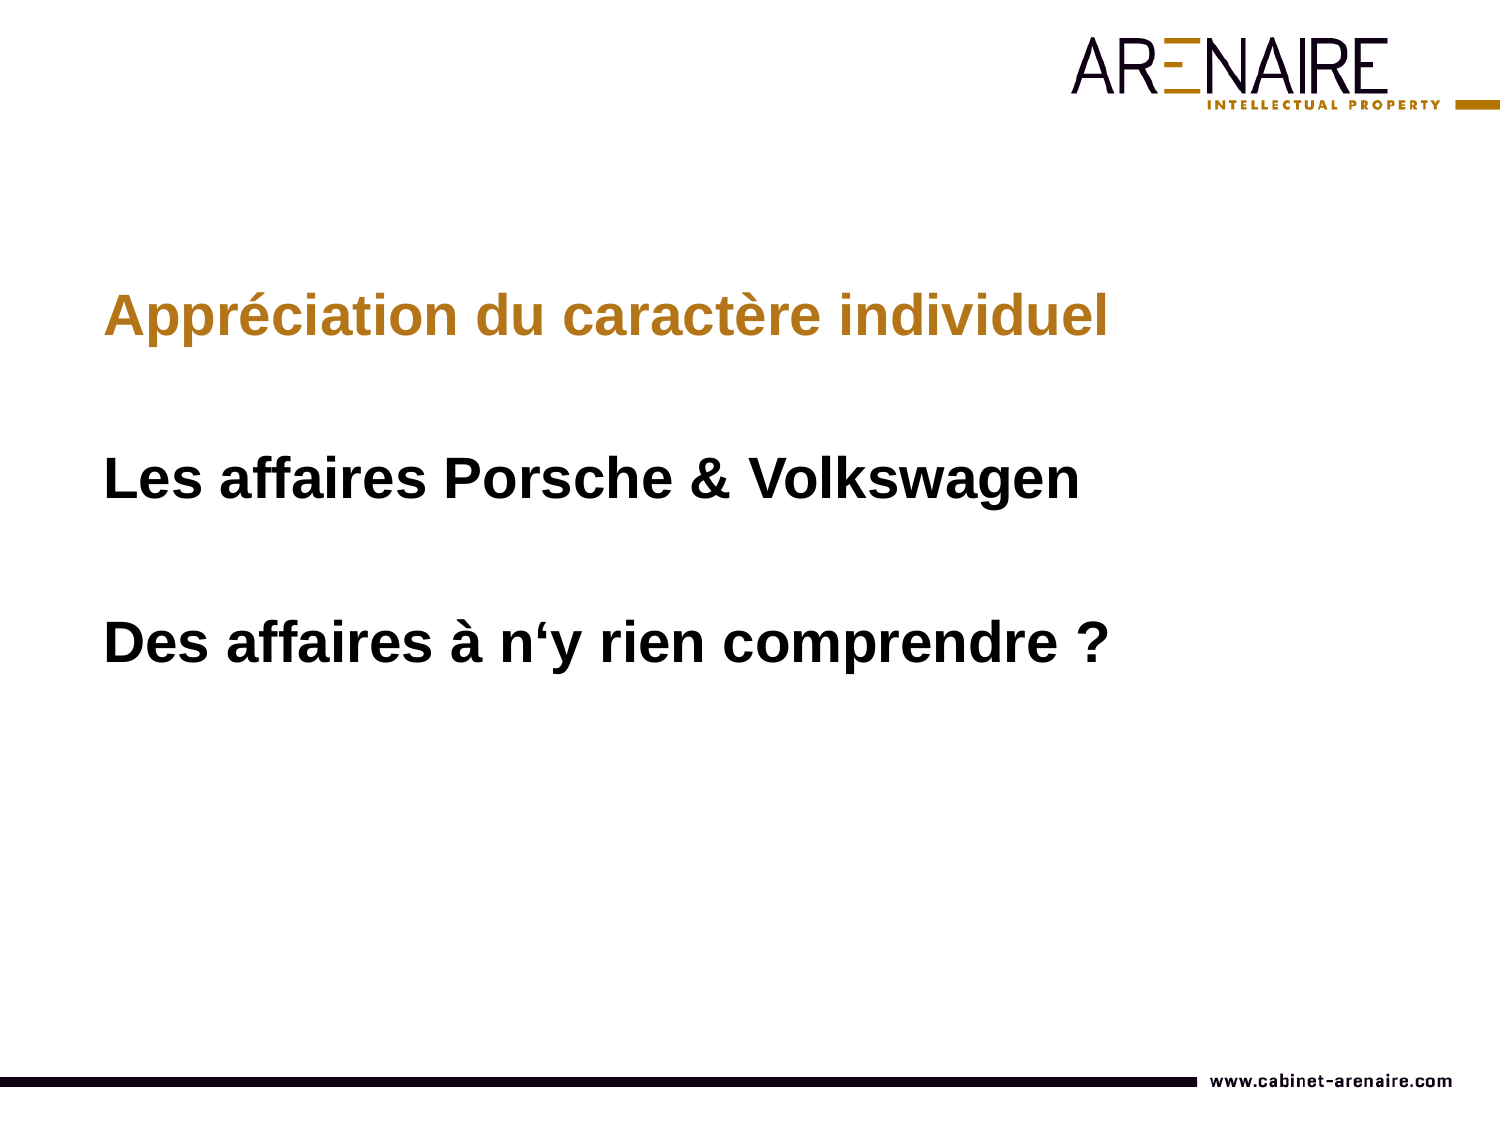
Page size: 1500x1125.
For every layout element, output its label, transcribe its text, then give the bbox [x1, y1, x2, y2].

picture [0, 0, 1500, 1125]
text_box Appréciation du caractère individuel Les affaires Porsche & Volkswagen Des affaires à n‘y rien comprendre ? [88, 420, 1483, 530]
